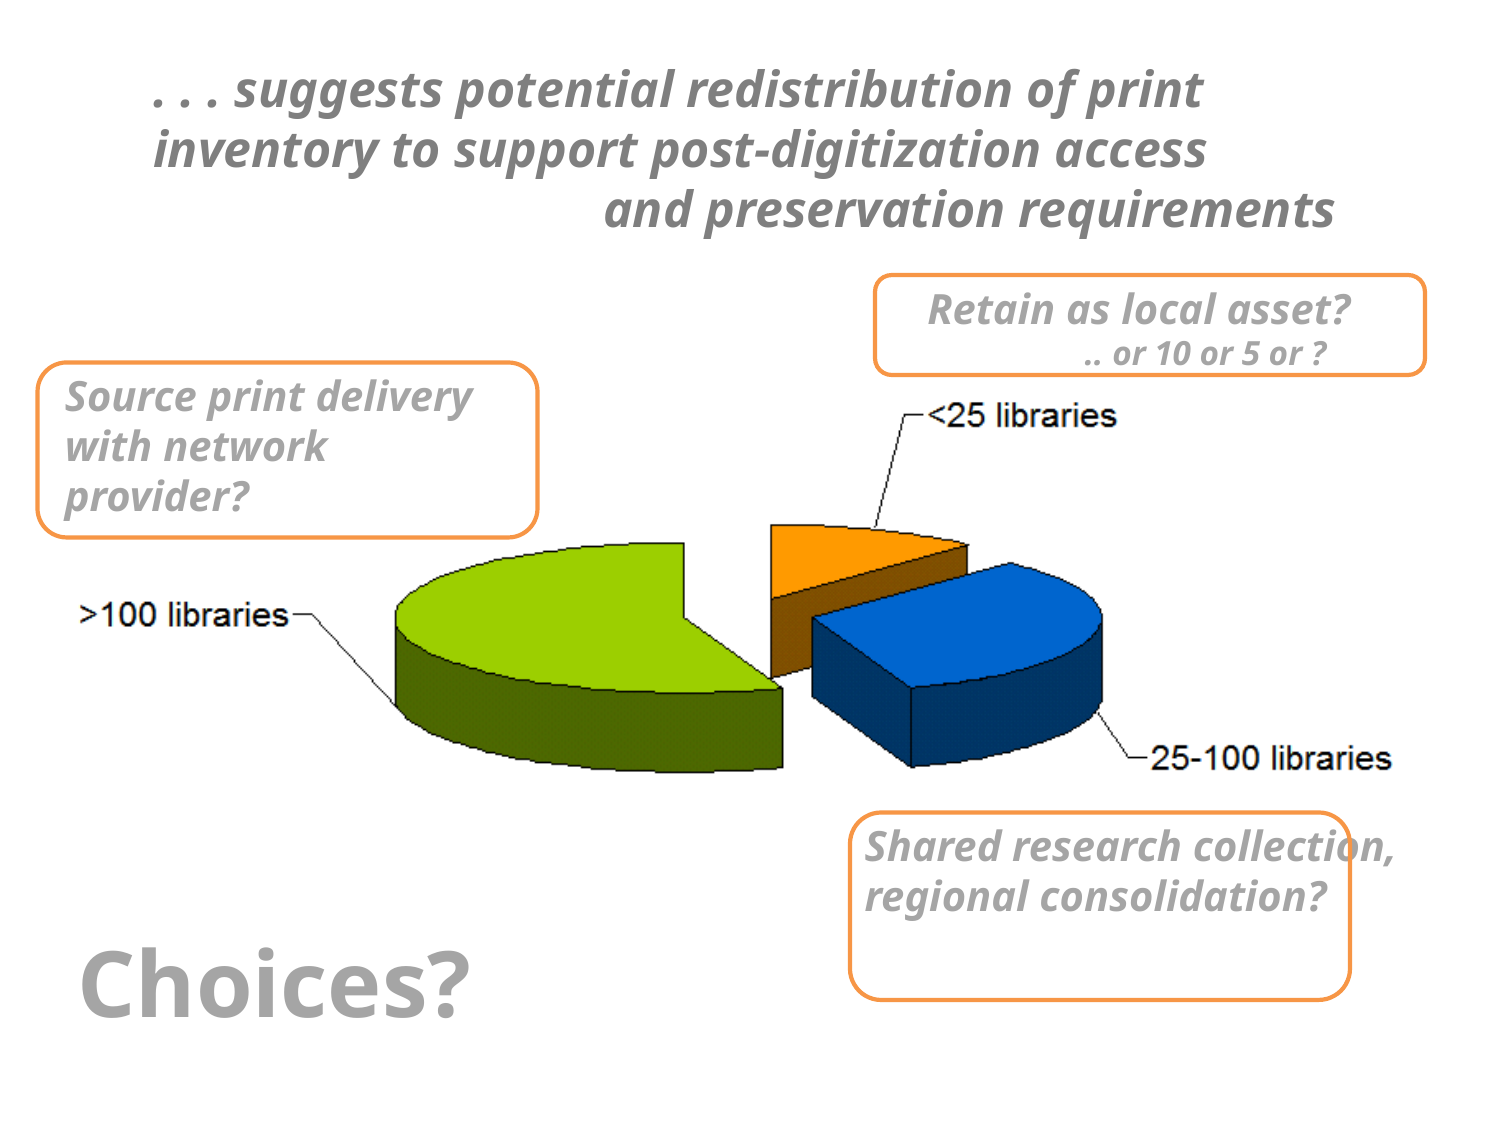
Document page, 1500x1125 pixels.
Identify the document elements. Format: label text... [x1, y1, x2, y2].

picture [0, 237, 1500, 963]
title Choices? [62, 972, 1413, 1075]
text_box . . . suggests potential redistribution of print inventory to support post-digitization access and preservation requirements [138, 49, 1369, 235]
